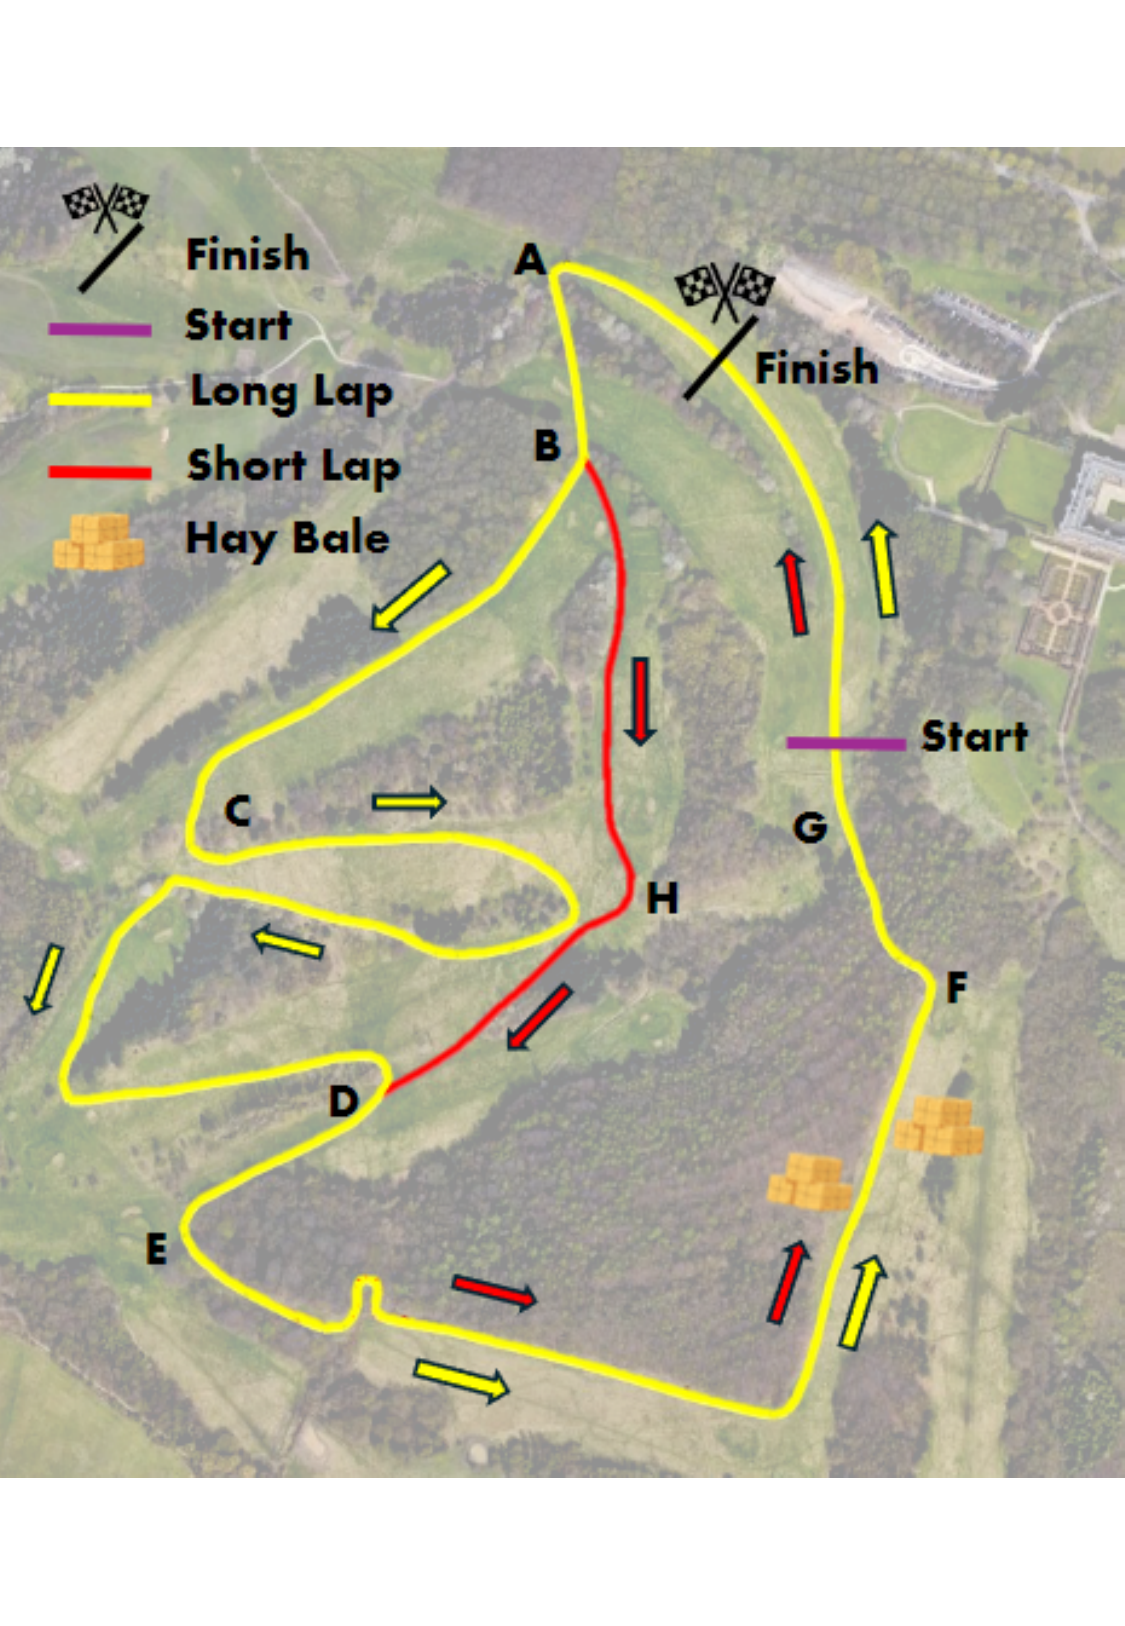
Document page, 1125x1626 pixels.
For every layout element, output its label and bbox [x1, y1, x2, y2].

picture [0, 147, 1125, 1478]
